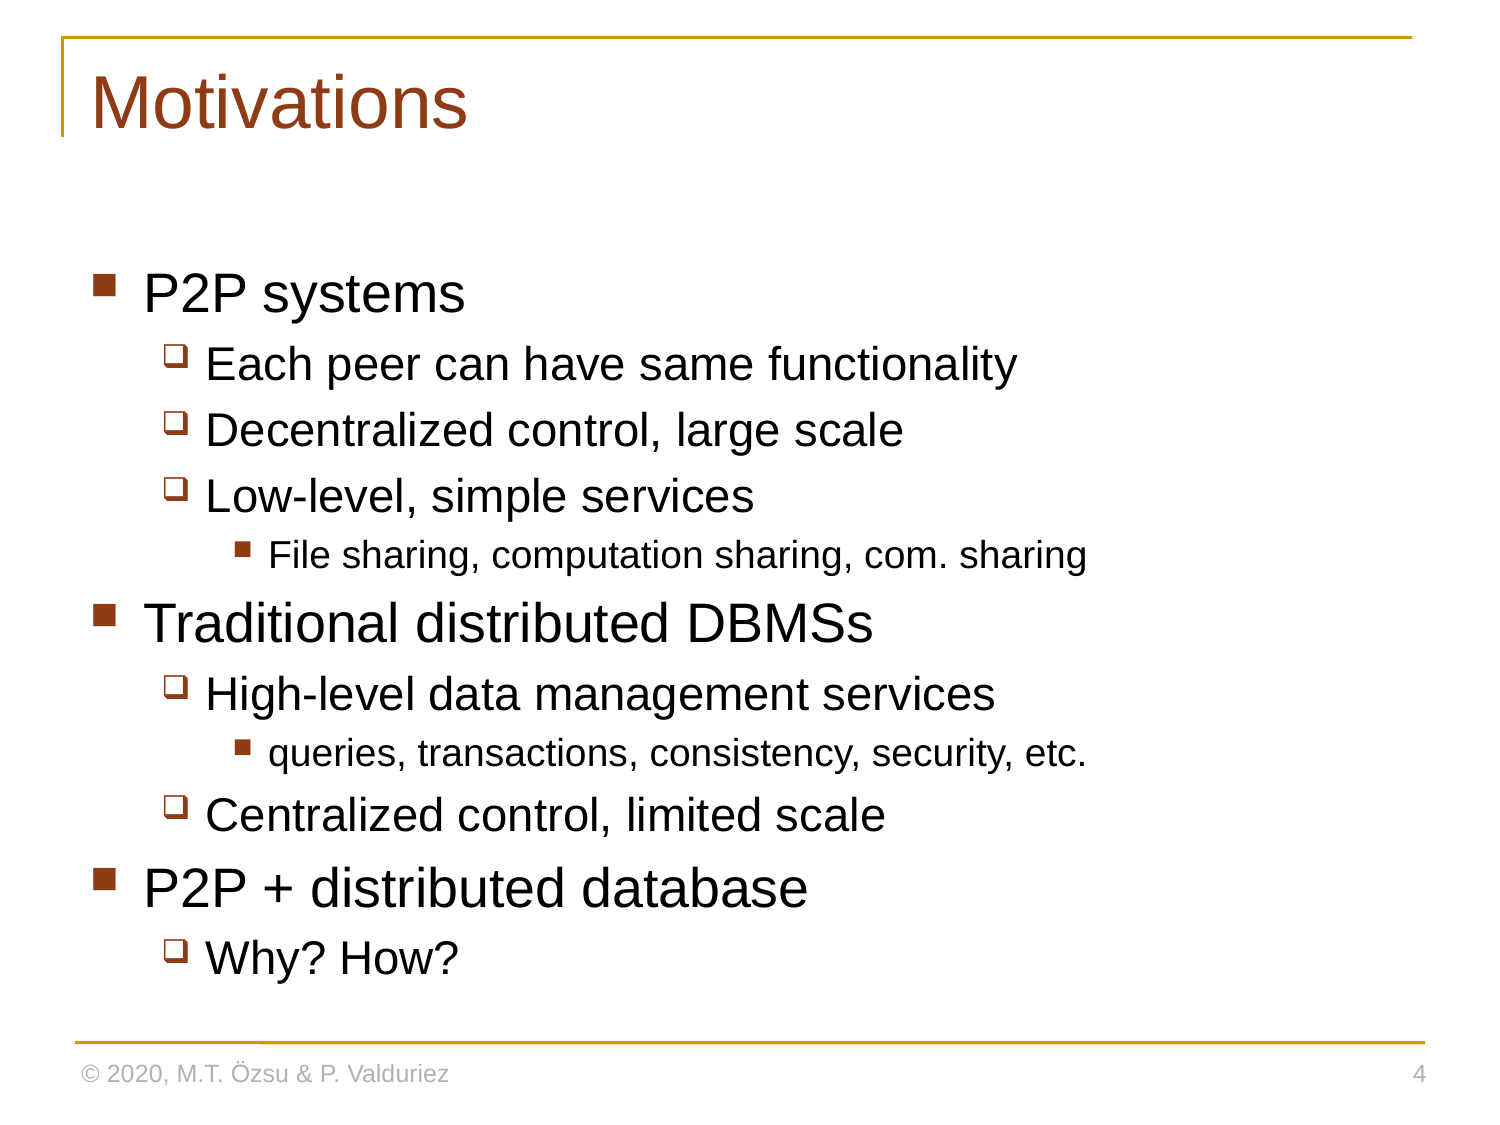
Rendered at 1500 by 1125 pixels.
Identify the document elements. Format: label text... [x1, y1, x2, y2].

footer © 2020, M.T. Özsu & P. Valduriez [66, 1042, 573, 1103]
list P2P systems Each peer can have same functionality Decentralized control, large scale Low-level, simple services File sharing, computation sharing, com. sharing Traditional distributed DBMSs High-level data management services queries, transactions, consistency, security, etc. Centralized control, limited scale P2P + distributed database Why? How? [74, 249, 1426, 993]
slide_number 4 [1104, 1042, 1442, 1103]
title Motivations [74, 45, 1426, 233]
